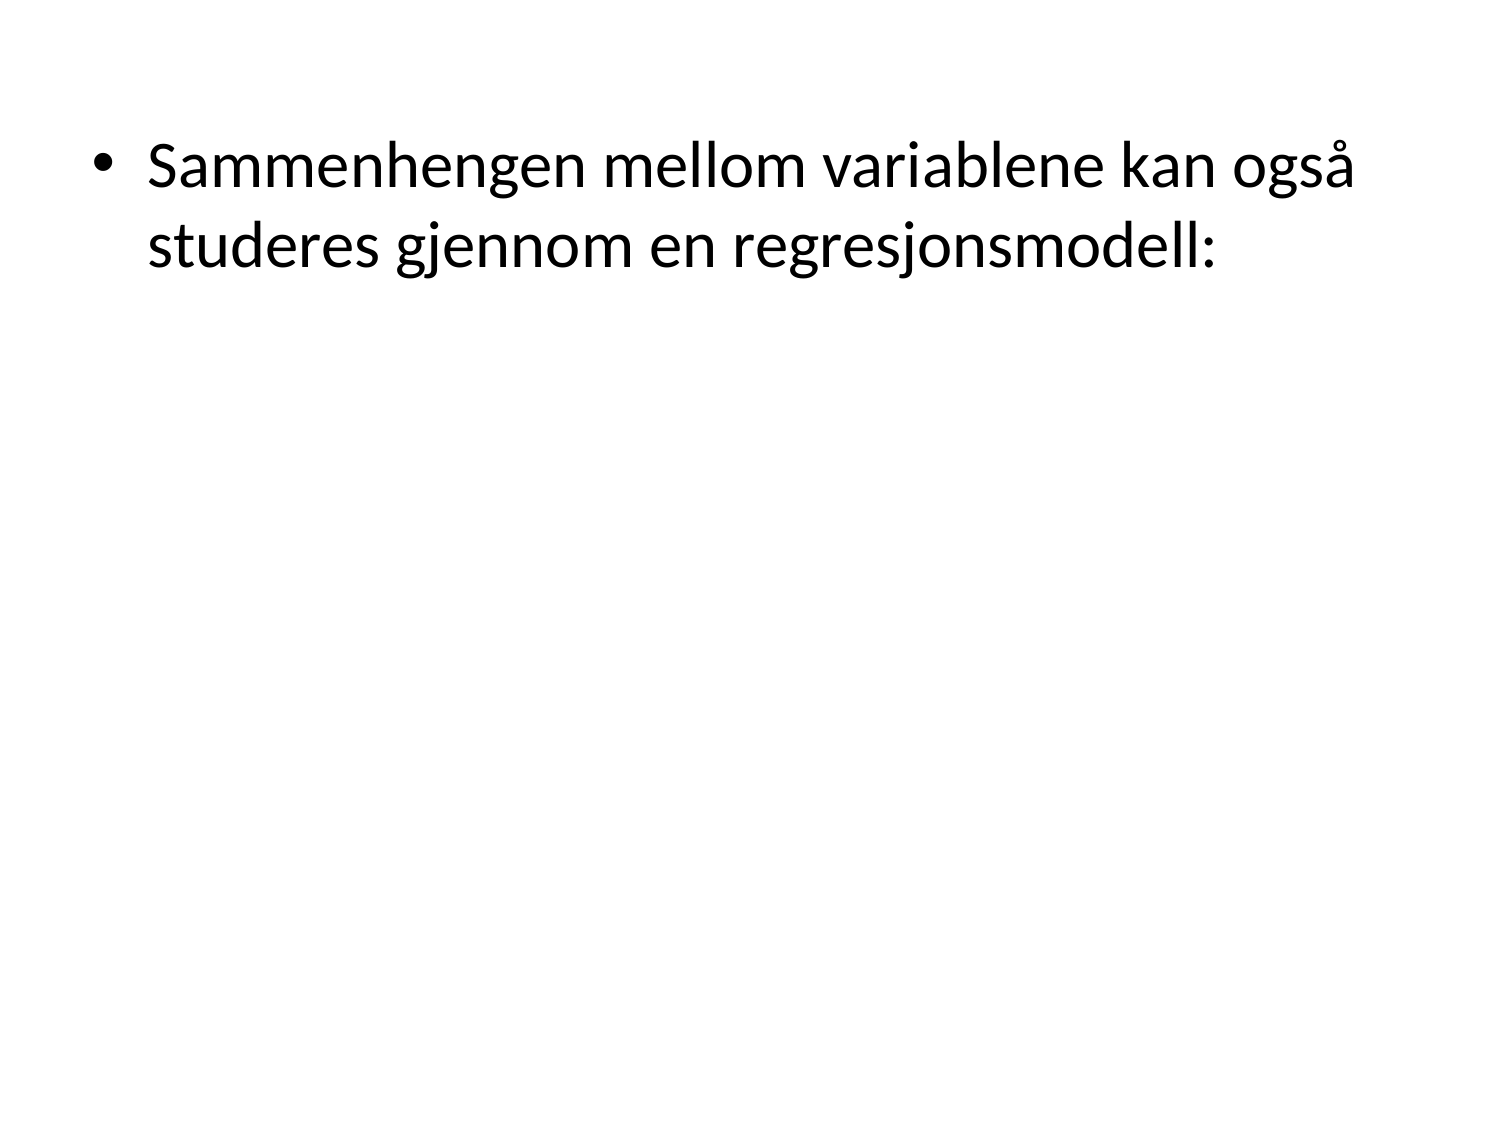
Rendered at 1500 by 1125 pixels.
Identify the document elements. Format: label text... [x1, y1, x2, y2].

list Sammenhengen mellom variablene kan også studeres gjennom en regresjonsmodell: [76, 113, 1427, 1094]
